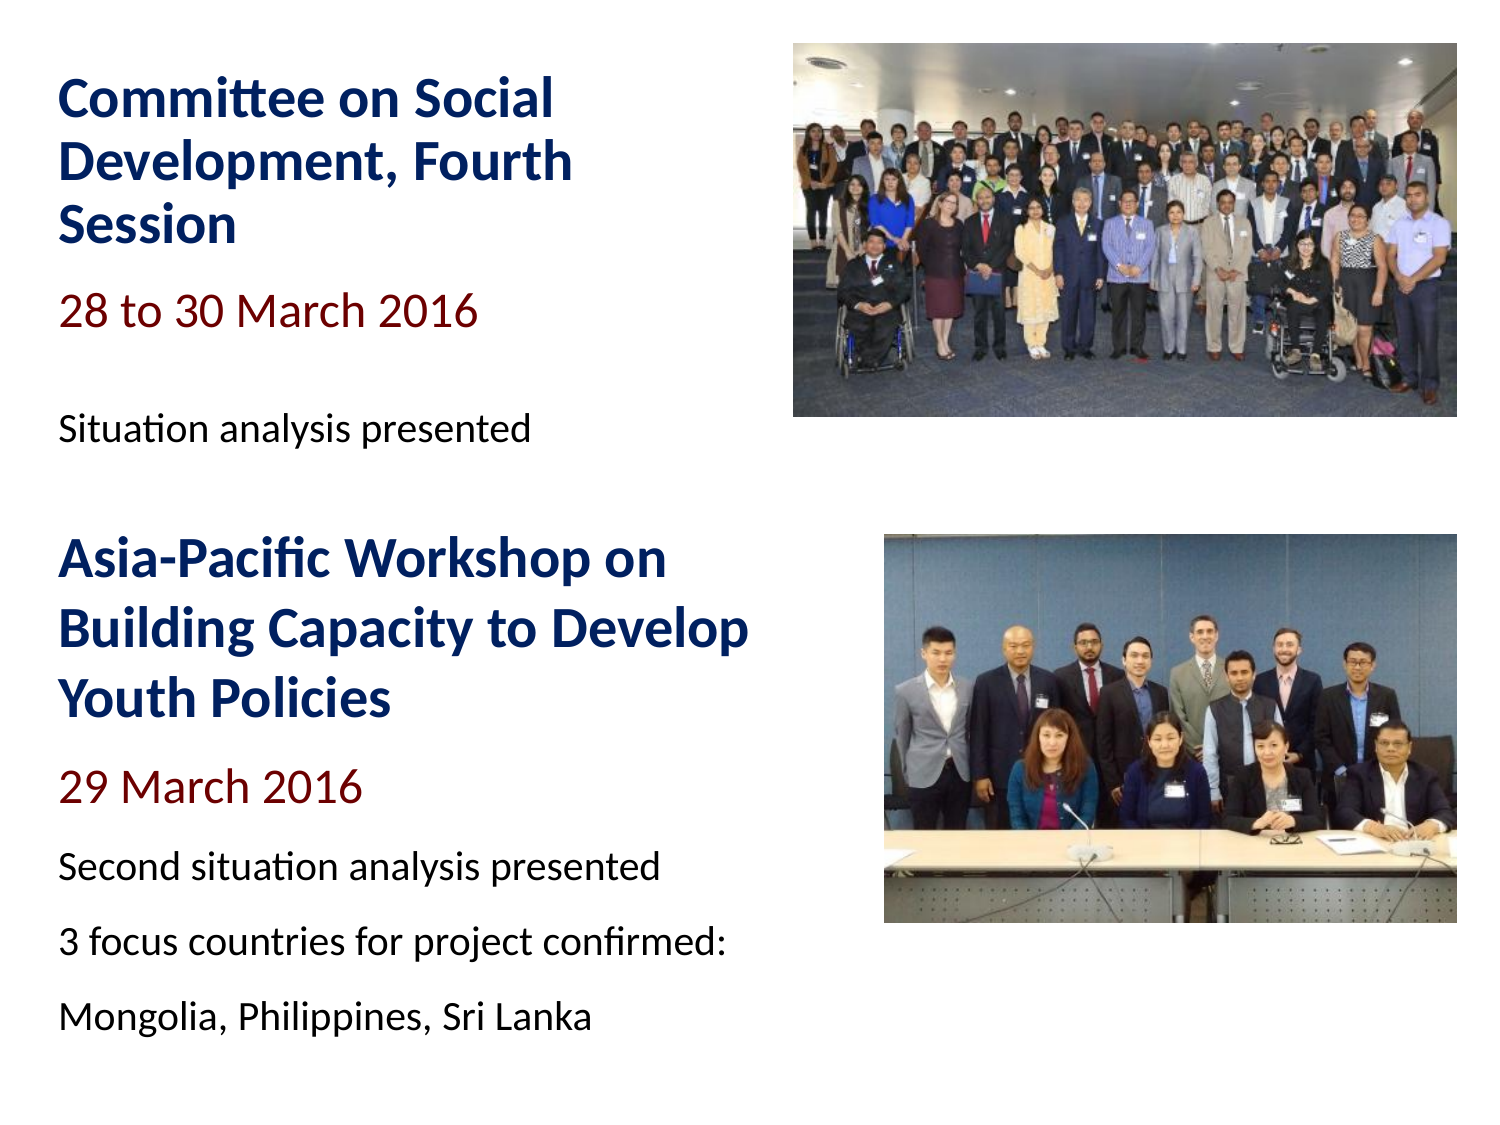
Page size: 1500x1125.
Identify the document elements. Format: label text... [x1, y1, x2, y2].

picture [884, 534, 1457, 924]
list Committee on Social Development, Fourth Session 28 to 30 March 2016 Situation analysis presented [43, 59, 775, 511]
picture [793, 43, 1457, 417]
text_box Asia-Pacific Workshop on Building Capacity to Develop Youth Policies 29 March 2016 Second situation analysis presented 3 focus countries for project confirmed: Mongolia, Philippines, Sri Lanka [43, 511, 869, 1104]
